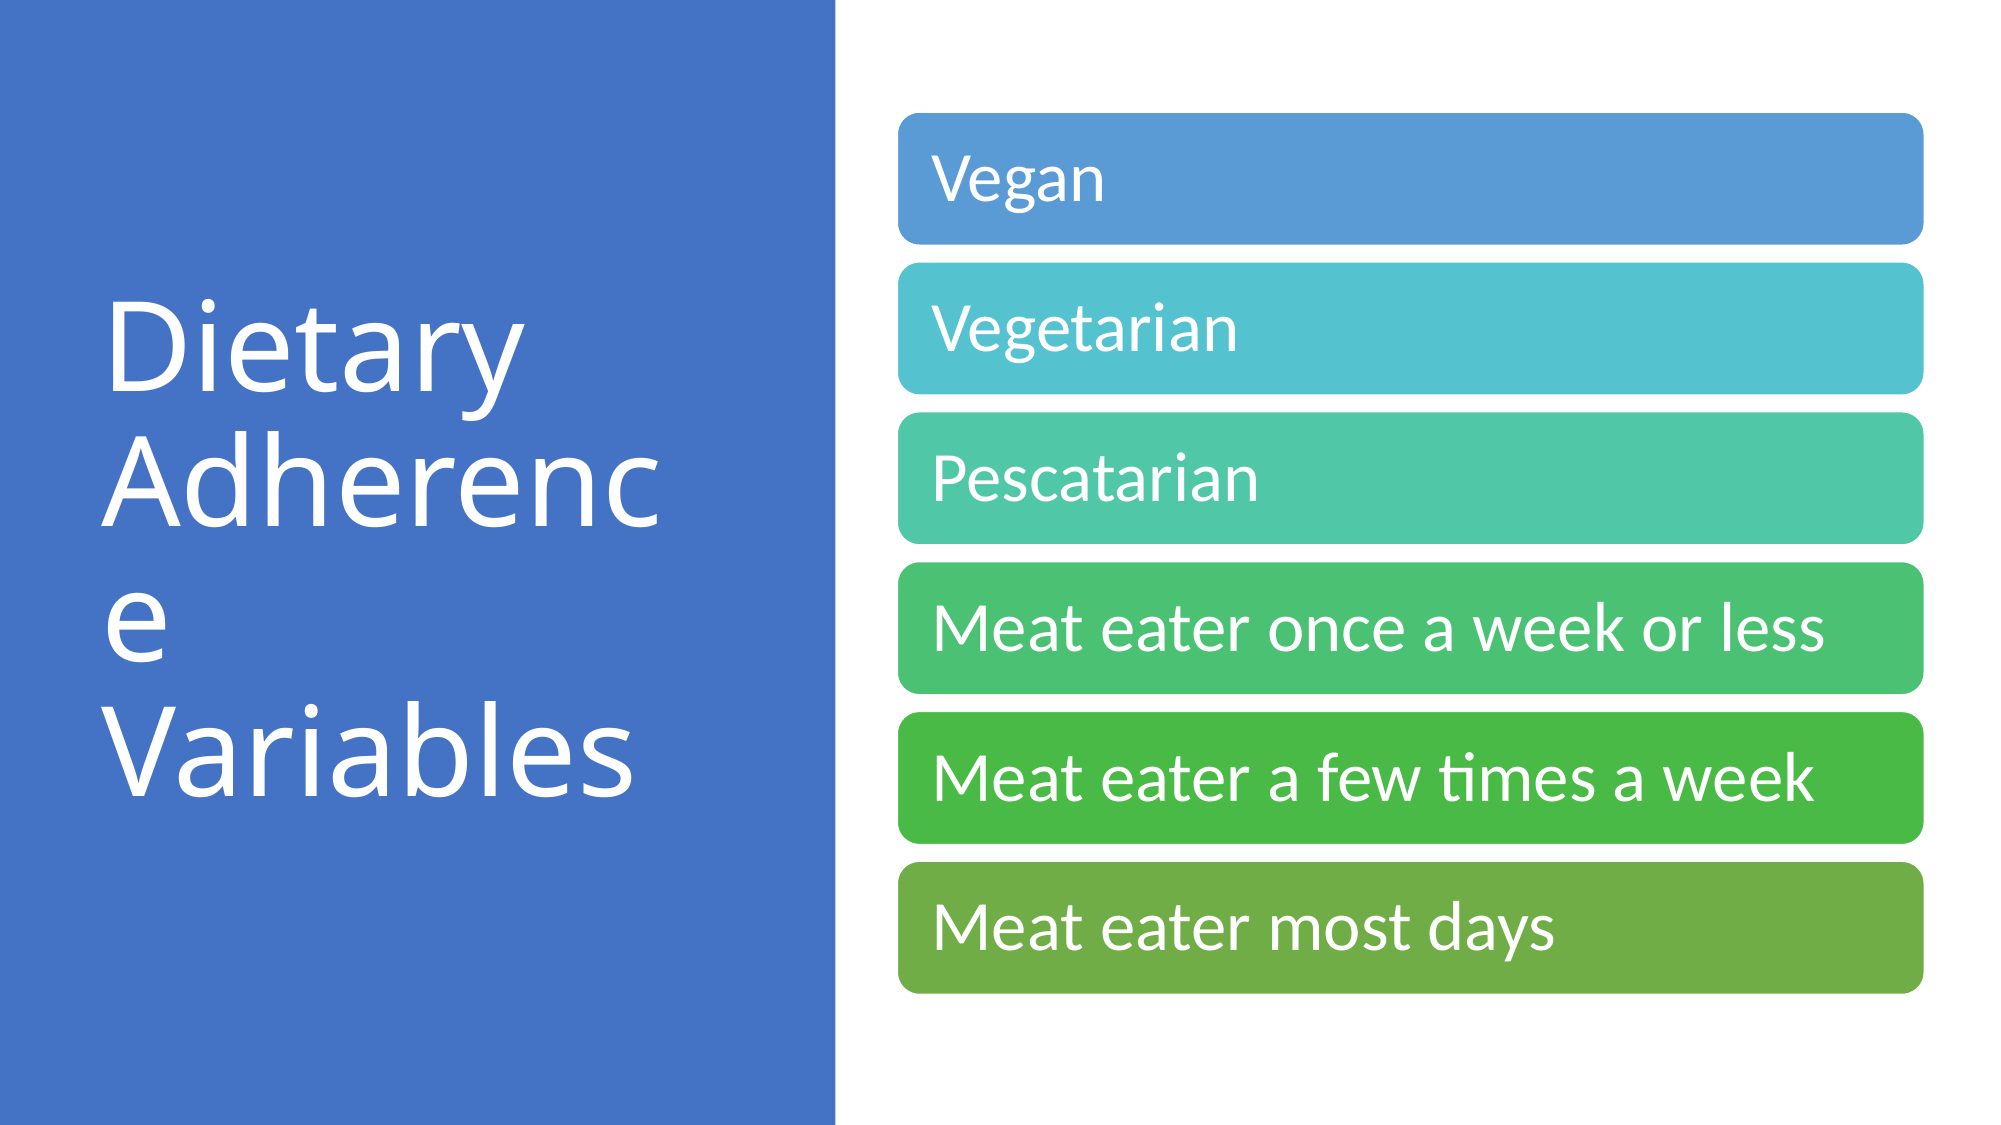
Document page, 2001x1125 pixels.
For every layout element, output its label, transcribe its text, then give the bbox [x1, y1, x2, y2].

title Dietary Adherence Variables [86, 101, 711, 1005]
text_box [0, 0, 836, 1125]
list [897, 101, 1925, 1005]
